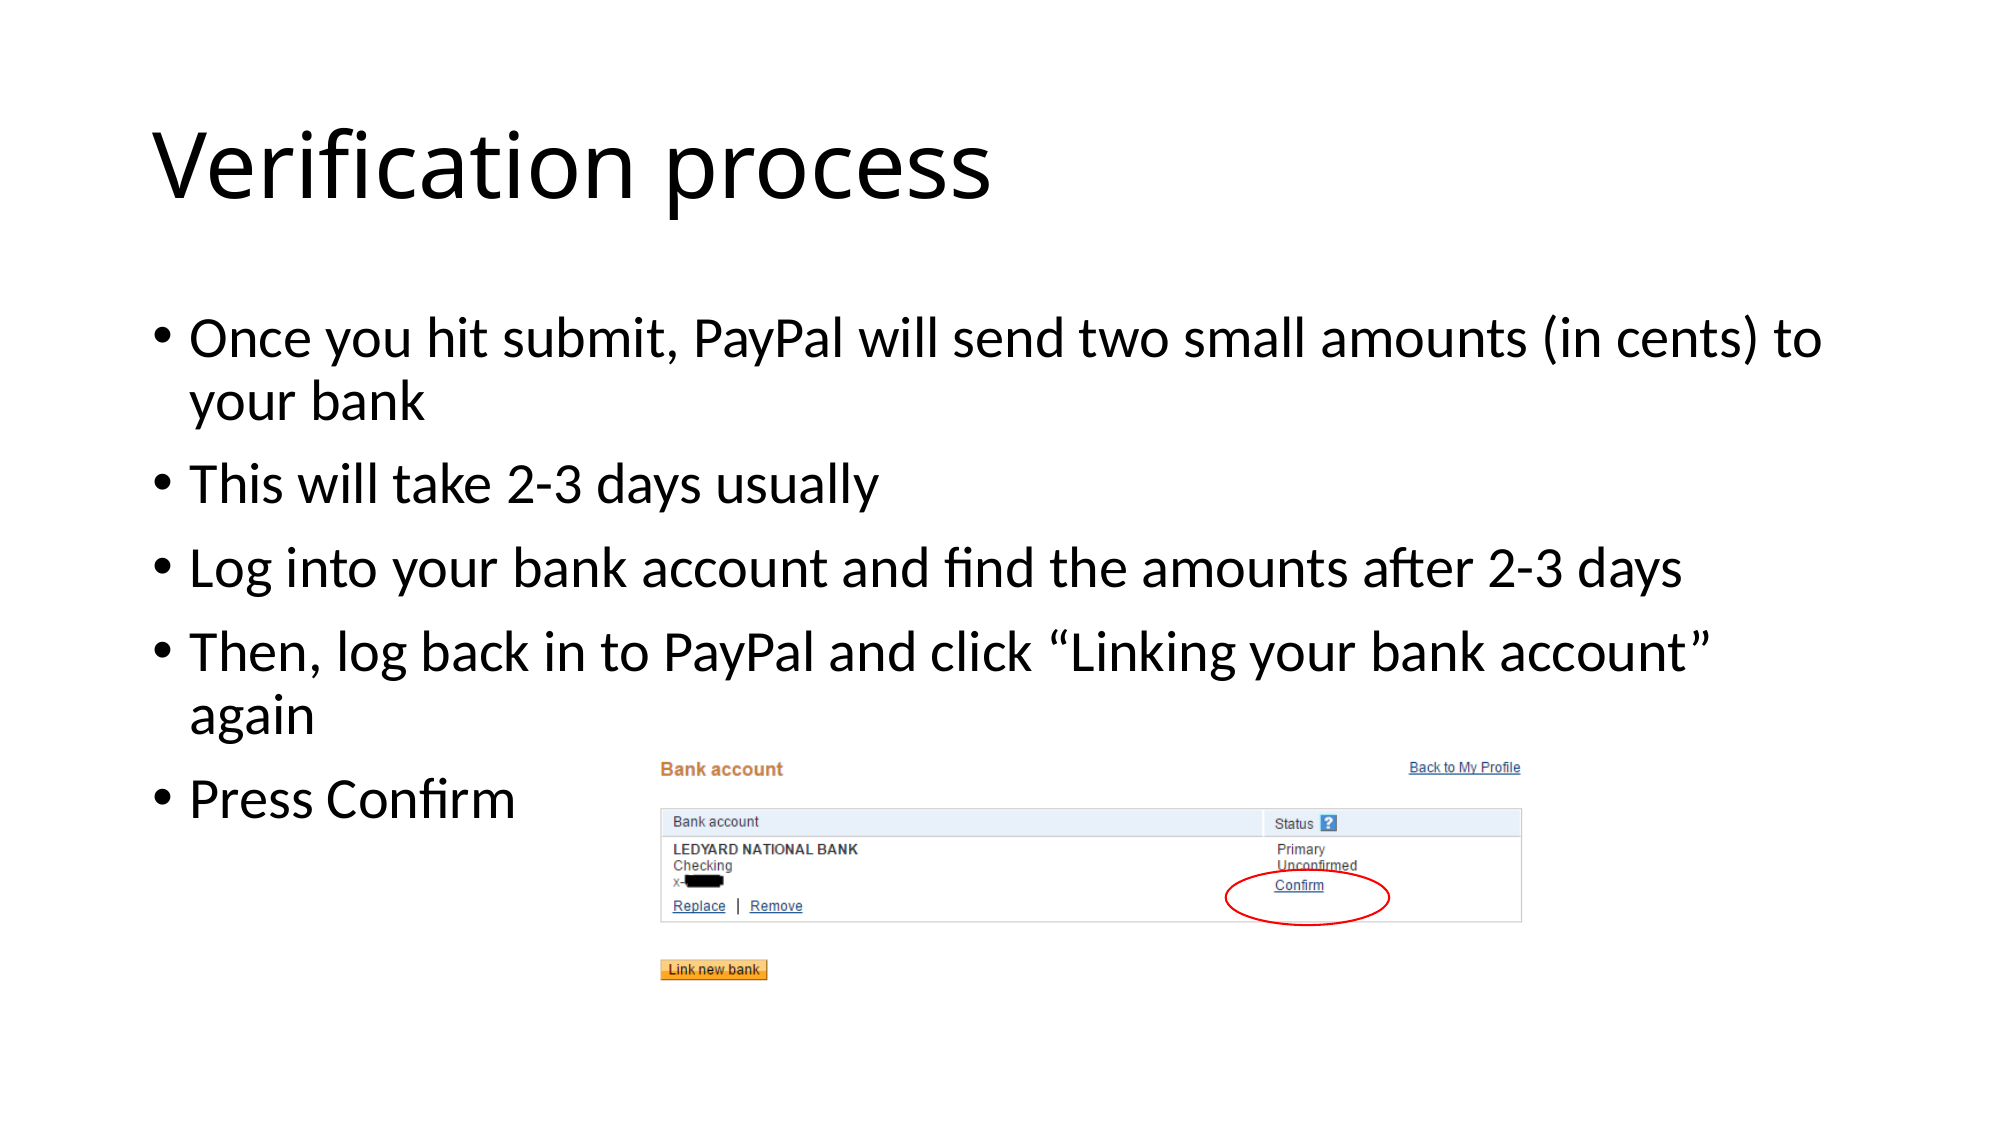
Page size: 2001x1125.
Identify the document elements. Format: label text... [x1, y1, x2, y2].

list Once you hit submit, PayPal will send two small amounts (in cents) to your bank This will take 2-3 days usually Log into your bank account and find the amounts after 2-3 days Then, log back in to PayPal and click “Linking your bank account” again Press Confirm [137, 299, 1863, 1014]
picture [611, 747, 1559, 993]
title Verification process [137, 59, 1863, 278]
